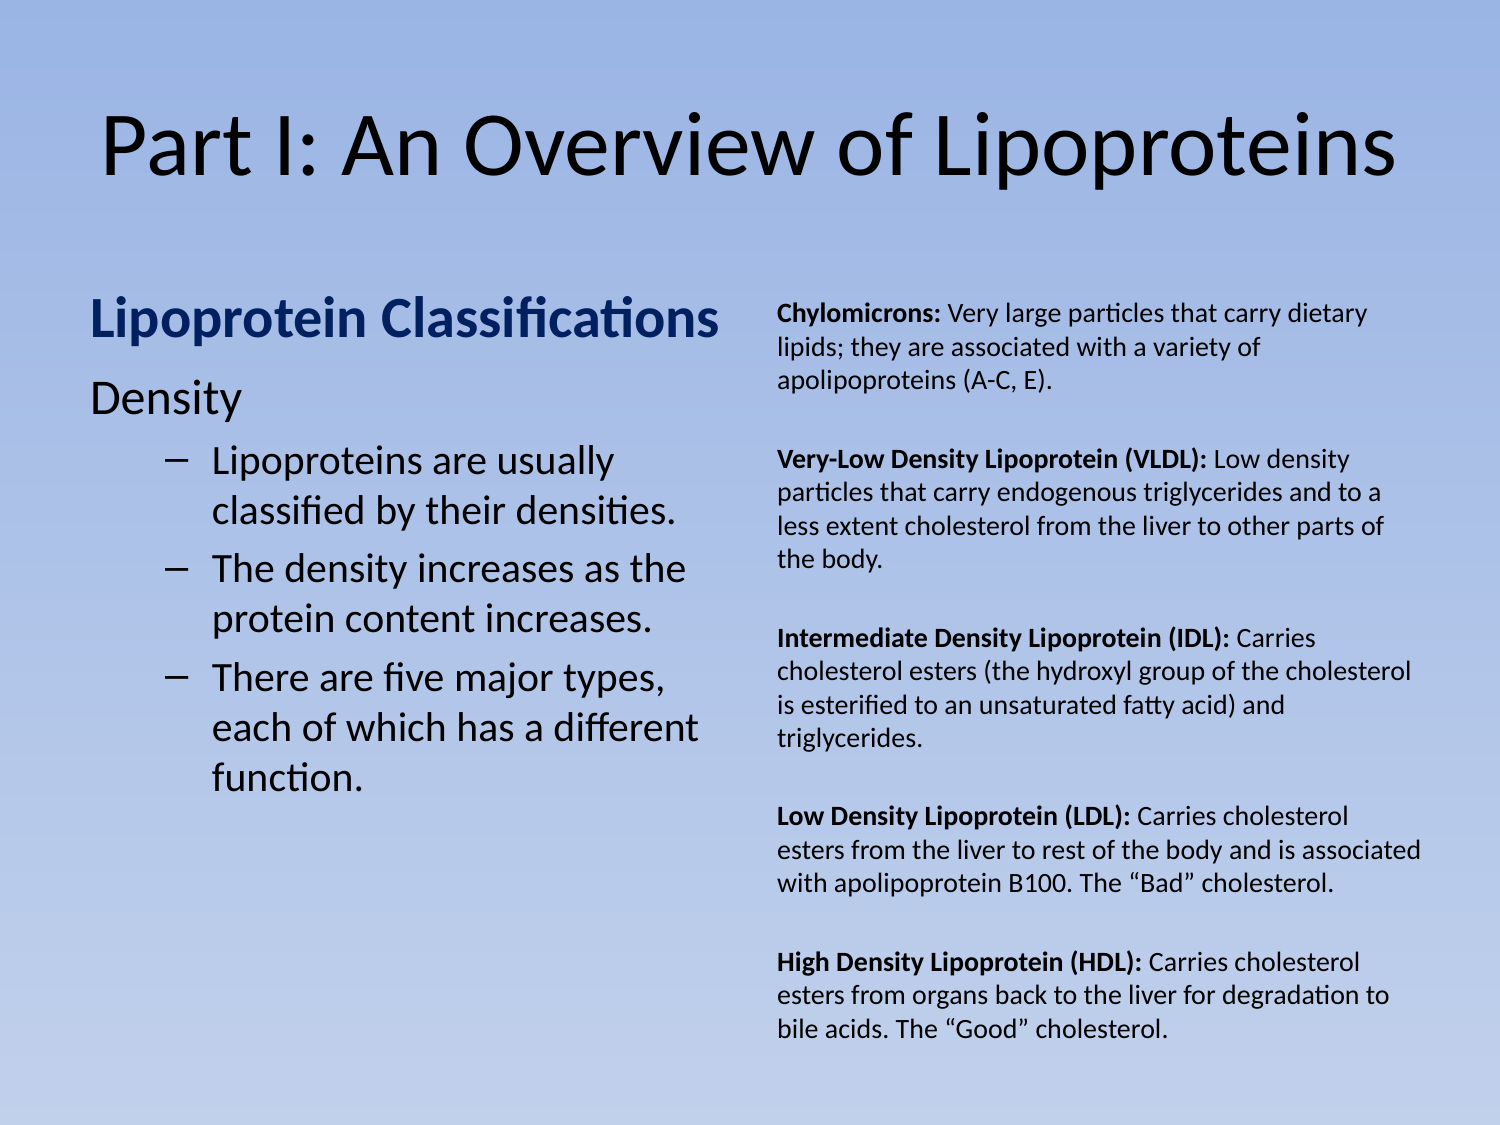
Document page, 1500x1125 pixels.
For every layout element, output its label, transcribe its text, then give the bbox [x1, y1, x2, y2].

list Density Lipoproteins are usually classified by their densities. The density increases as the protein content increases. There are five major types, each of which has a different function. [75, 356, 738, 1005]
list Lipoprotein Classifications [75, 251, 738, 356]
list Chylomicrons: Very large particles that carry dietary lipids; they are associated with a variety of apolipoproteins (A-C, E). Very-Low Density Lipoprotein (VLDL): Low density particles that carry endogenous triglycerides and to a less extent cholesterol from the liver to other parts of the body. Intermediate Density Lipoprotein (IDL): Carries cholesterol esters (the hydroxyl group of the cholesterol is esterified to an unsaturated fatty acid) and triglycerides. Low Density Lipoprotein (LDL): Carries cholesterol esters from the liver to rest of the body and is associated with apolipoprotein B100. The “Bad” cholesterol. High Density Lipoprotein (HDL): Carries cholesterol esters from organs back to the liver for degradation to bile acids. The “Good” cholesterol. [761, 287, 1438, 1088]
title Part I: An Overview of Lipoproteins [75, 45, 1425, 233]
